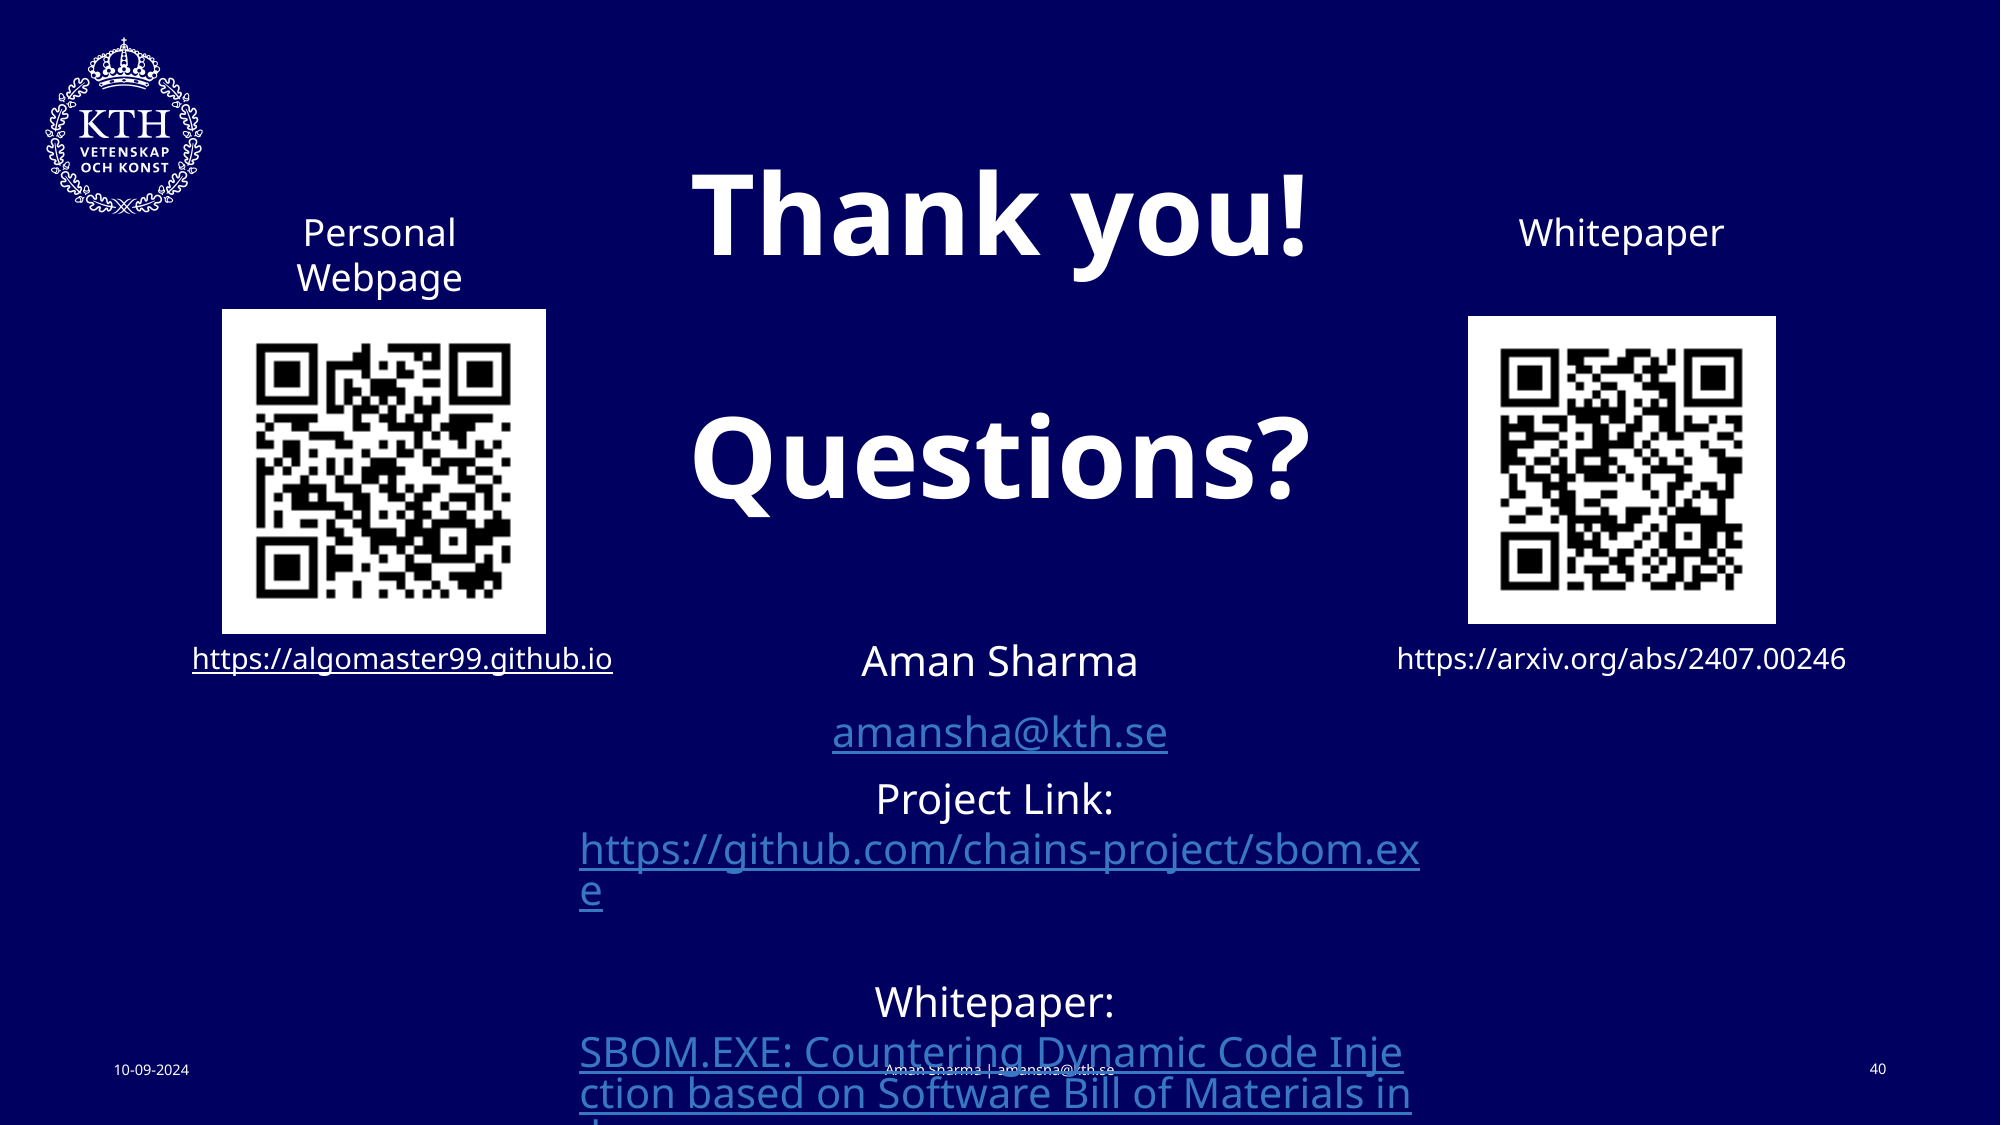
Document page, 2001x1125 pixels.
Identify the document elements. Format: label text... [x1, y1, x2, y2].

title Thank you! Questions? [564, 230, 1437, 530]
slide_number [98, 1061, 549, 1078]
text_box https://arxiv.org/abs/2407.00246 [1374, 633, 1869, 683]
list Aman Sharma amansha@kth.se Project Link: https://github.com/chains-project/sbom.exe Whitepaper: SBOM.EXE: Countering Dynamic Code Injection based on Software Bill of Materials in Java [564, 633, 1437, 775]
picture [222, 309, 546, 634]
slide_number 40 [1451, 1061, 1902, 1078]
text_box https://algomaster99.github.io [155, 633, 650, 688]
picture [45, 37, 203, 214]
text_box Whitepaper [1474, 201, 1770, 262]
footer Aman Sharma | amansha@kth.se [662, 1061, 1338, 1078]
picture [1468, 316, 1776, 624]
text_box Personal Webpage [232, 201, 528, 307]
